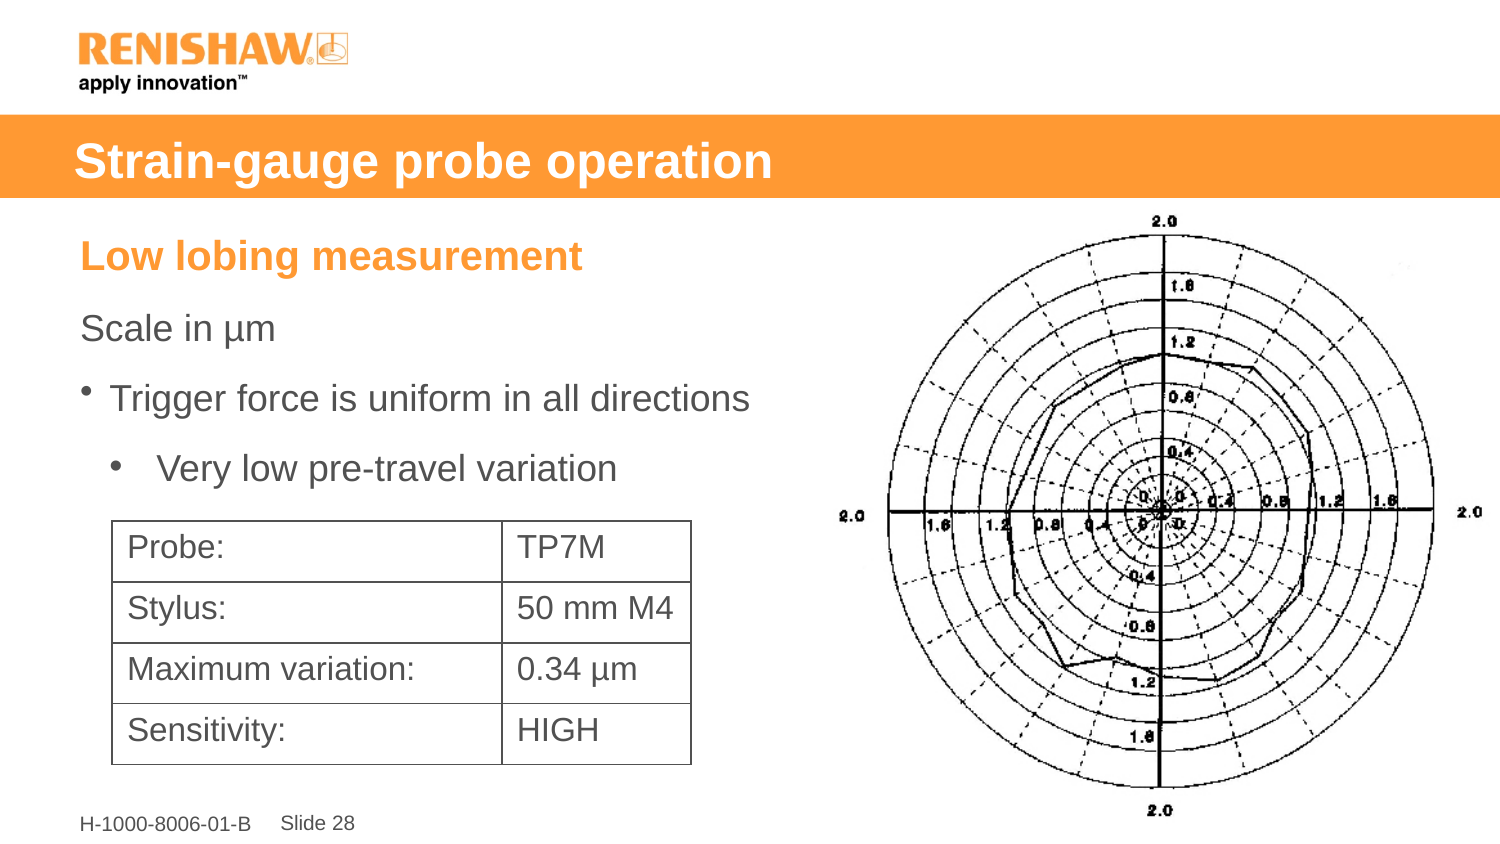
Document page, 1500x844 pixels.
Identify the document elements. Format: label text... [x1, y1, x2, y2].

table_cell 50 mm M4 [503, 583, 690, 642]
table_cell Maximum variation: [113, 644, 501, 703]
slide_number Slide 28 [272, 803, 396, 831]
title Strain-gauge probe operation [58, 120, 1440, 176]
table_cell HIGH [503, 704, 690, 764]
table_header TP7M [503, 522, 690, 581]
picture [77, 30, 349, 96]
table_cell Stylus: [113, 583, 501, 642]
list Low lobing measurement Scale in µm Trigger force is uniform in all directions Very low pre-travel variation [64, 220, 827, 803]
slide_number H-1000-8006-01-B [64, 803, 272, 833]
table_cell 0.34 µm [503, 644, 690, 703]
picture [832, 208, 1491, 824]
table_cell Sensitivity: [113, 704, 501, 764]
table_header Probe: [113, 522, 501, 581]
